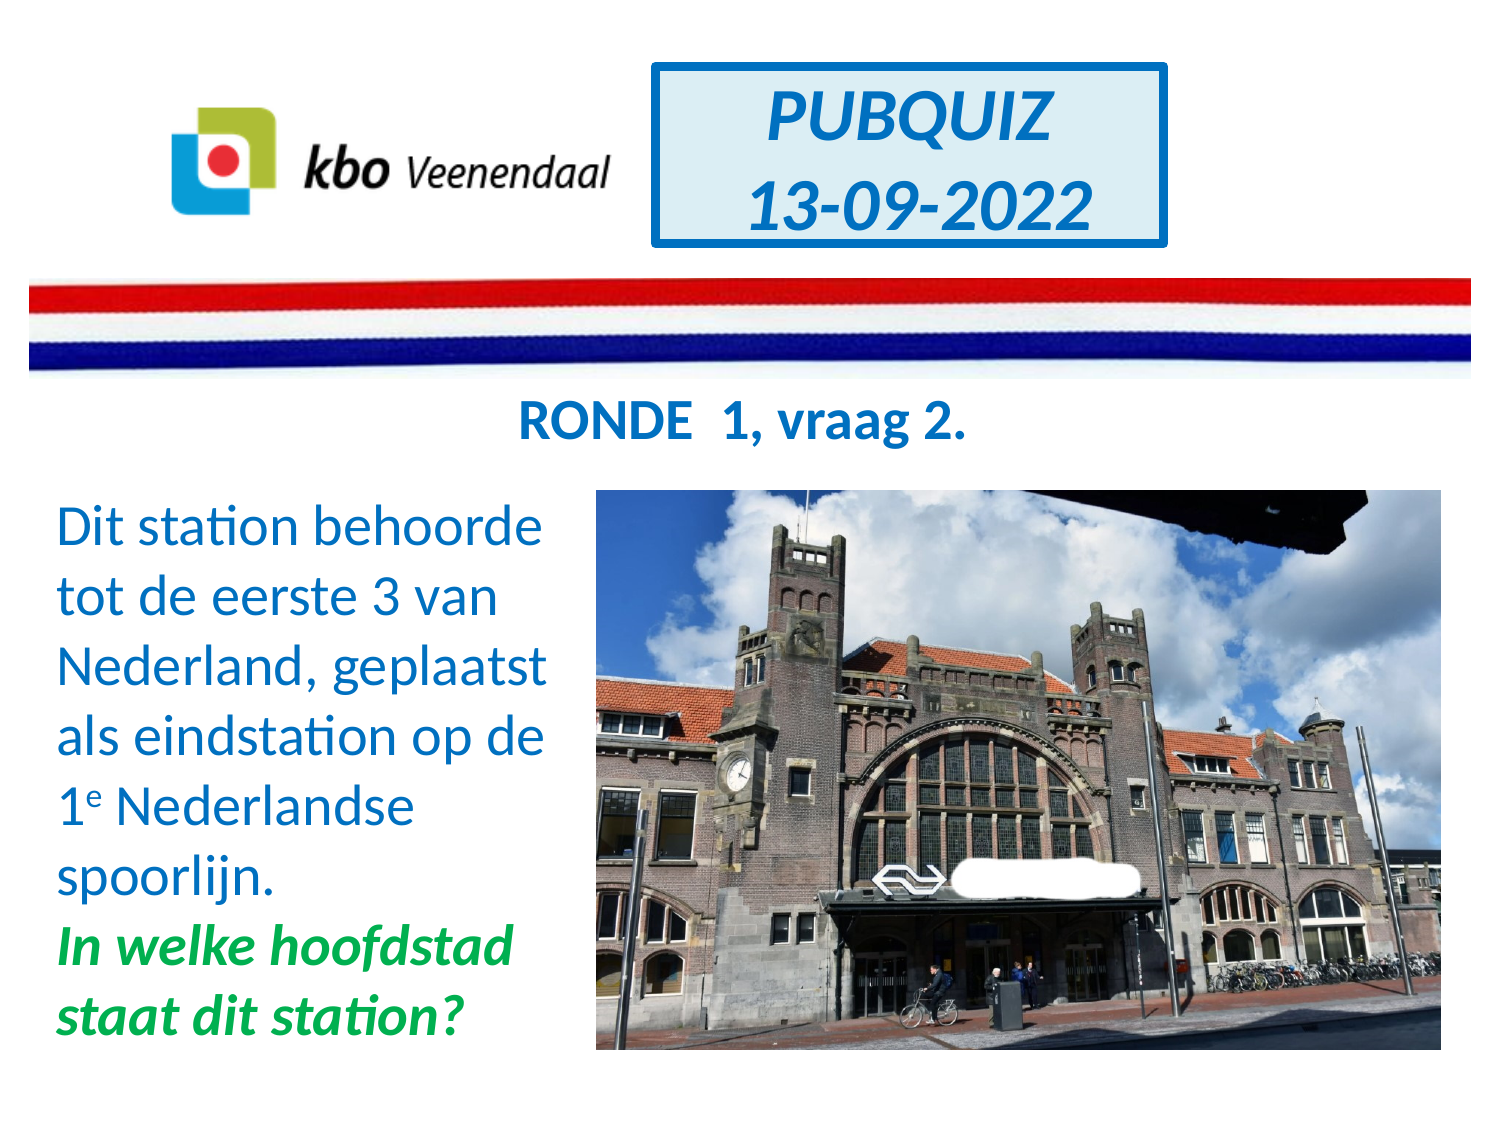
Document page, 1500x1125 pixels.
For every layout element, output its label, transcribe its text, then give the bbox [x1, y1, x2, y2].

text_box Dit station behoorde tot de eerste 3 van Nederland, geplaatst als eindstation op de 1e Nederlandse spoorlijn. In welke hoofdstad staat dit station? [41, 479, 573, 1055]
text_box PUBQUIZ 13-09-2022 [655, 66, 1164, 244]
text_box RONDE 1, vraag 2. [29, 384, 1471, 459]
picture [29, 278, 1471, 380]
picture [596, 490, 1442, 1050]
picture [147, 89, 633, 234]
